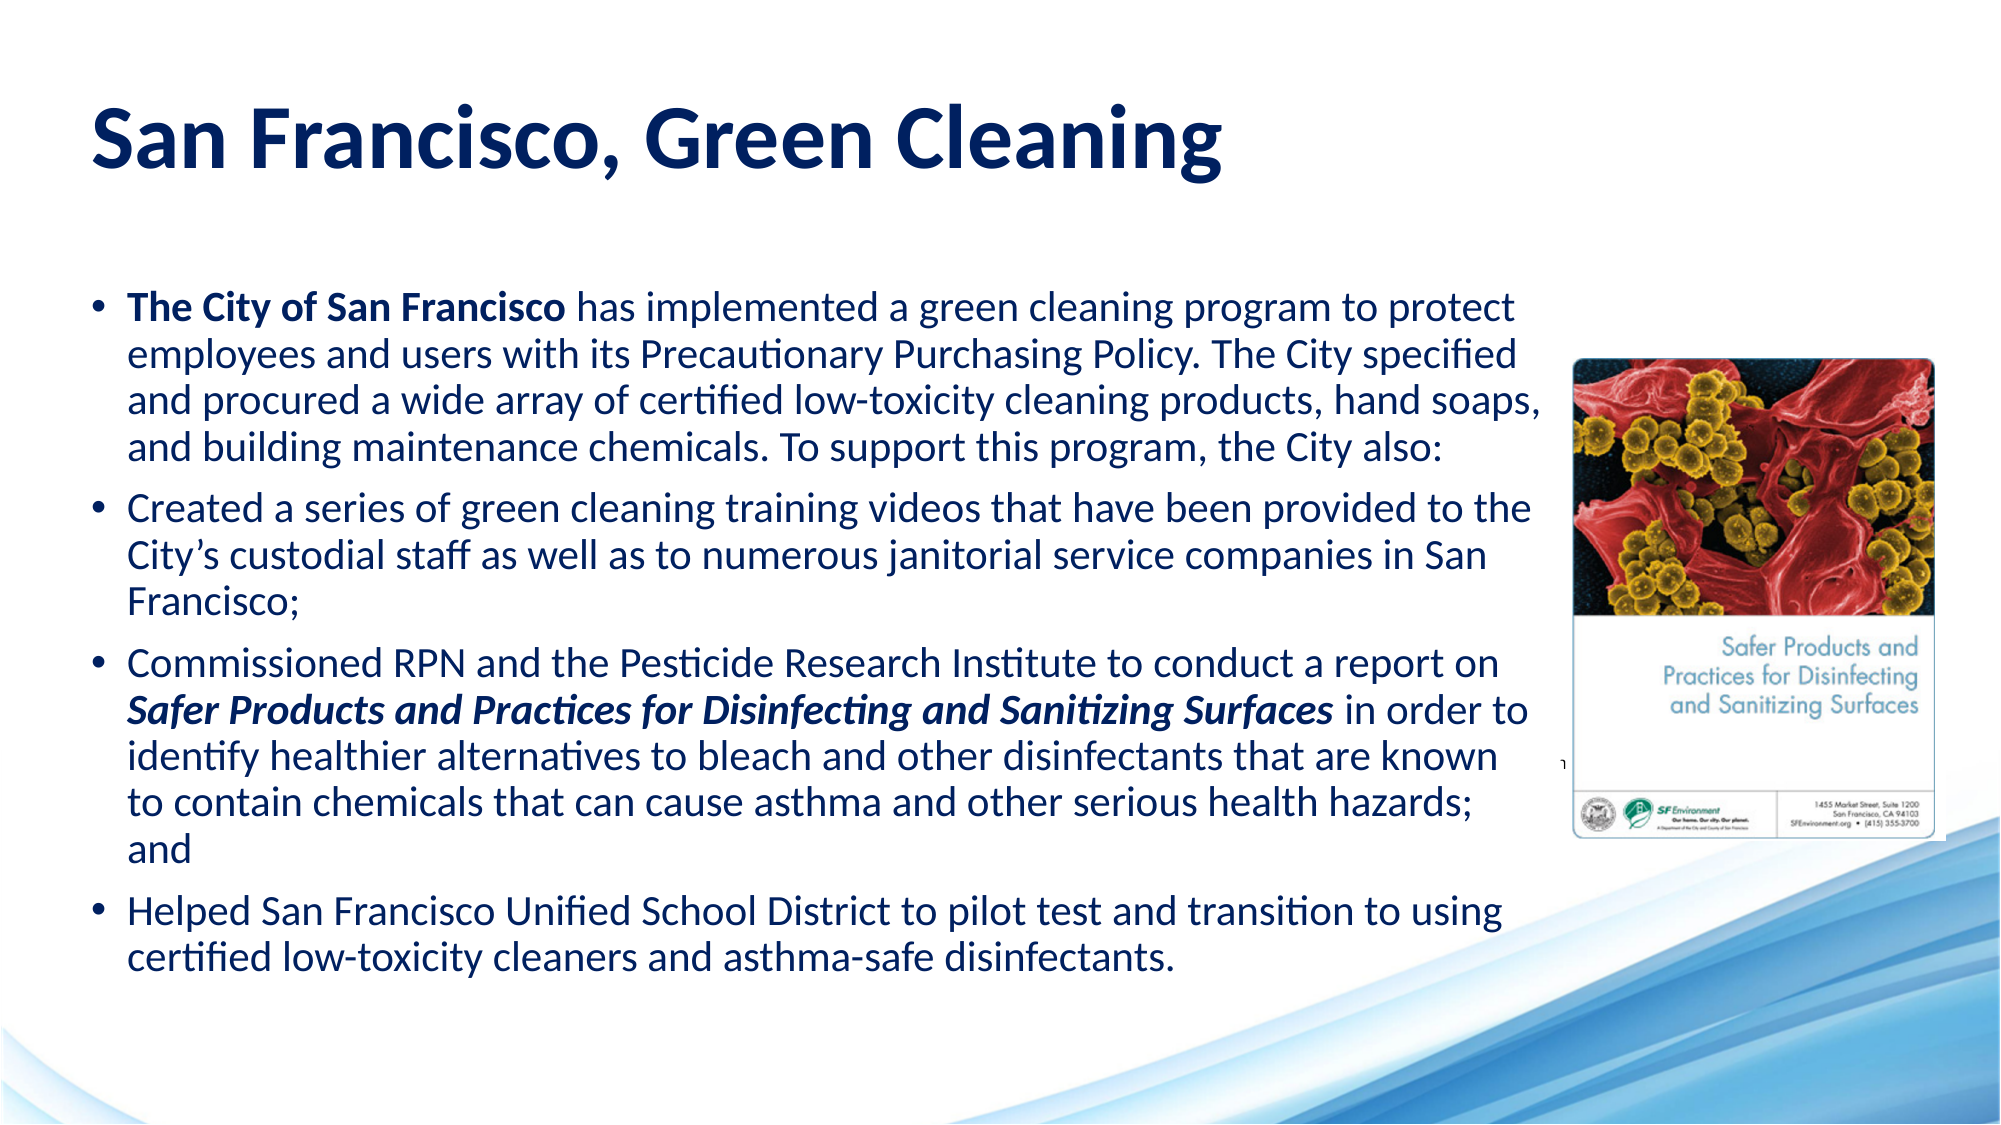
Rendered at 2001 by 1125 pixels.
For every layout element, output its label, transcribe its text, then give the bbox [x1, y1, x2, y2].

list The City of San Francisco has implemented a green cleaning program to protect employees and users with its Precautionary Purchasing Policy. The City specified and procured a wide array of certified low-toxicity cleaning products, hand soaps, and building maintenance chemicals. To support this program, the City also: Created a series of green cleaning training videos that have been provided to the City’s custodial staff as well as to numerous janitorial service companies in San Francisco; Commissioned RPN and the Pesticide Research Institute to conduct a report on Safer Products and Practices for Disinfecting and Sanitizing Surfaces in order to identify healthier alternatives to bleach and other disinfectants that are known to contain chemicals that can cause asthma and other serious health hazards; and Helped San Francisco Unified School District to pilot test and transition to using certified low-toxicity cleaners and asthma-safe disinfectants. [76, 277, 1561, 1026]
title San Francisco, Green Cleaning [76, 29, 1907, 248]
picture [0, 349, 2001, 1124]
